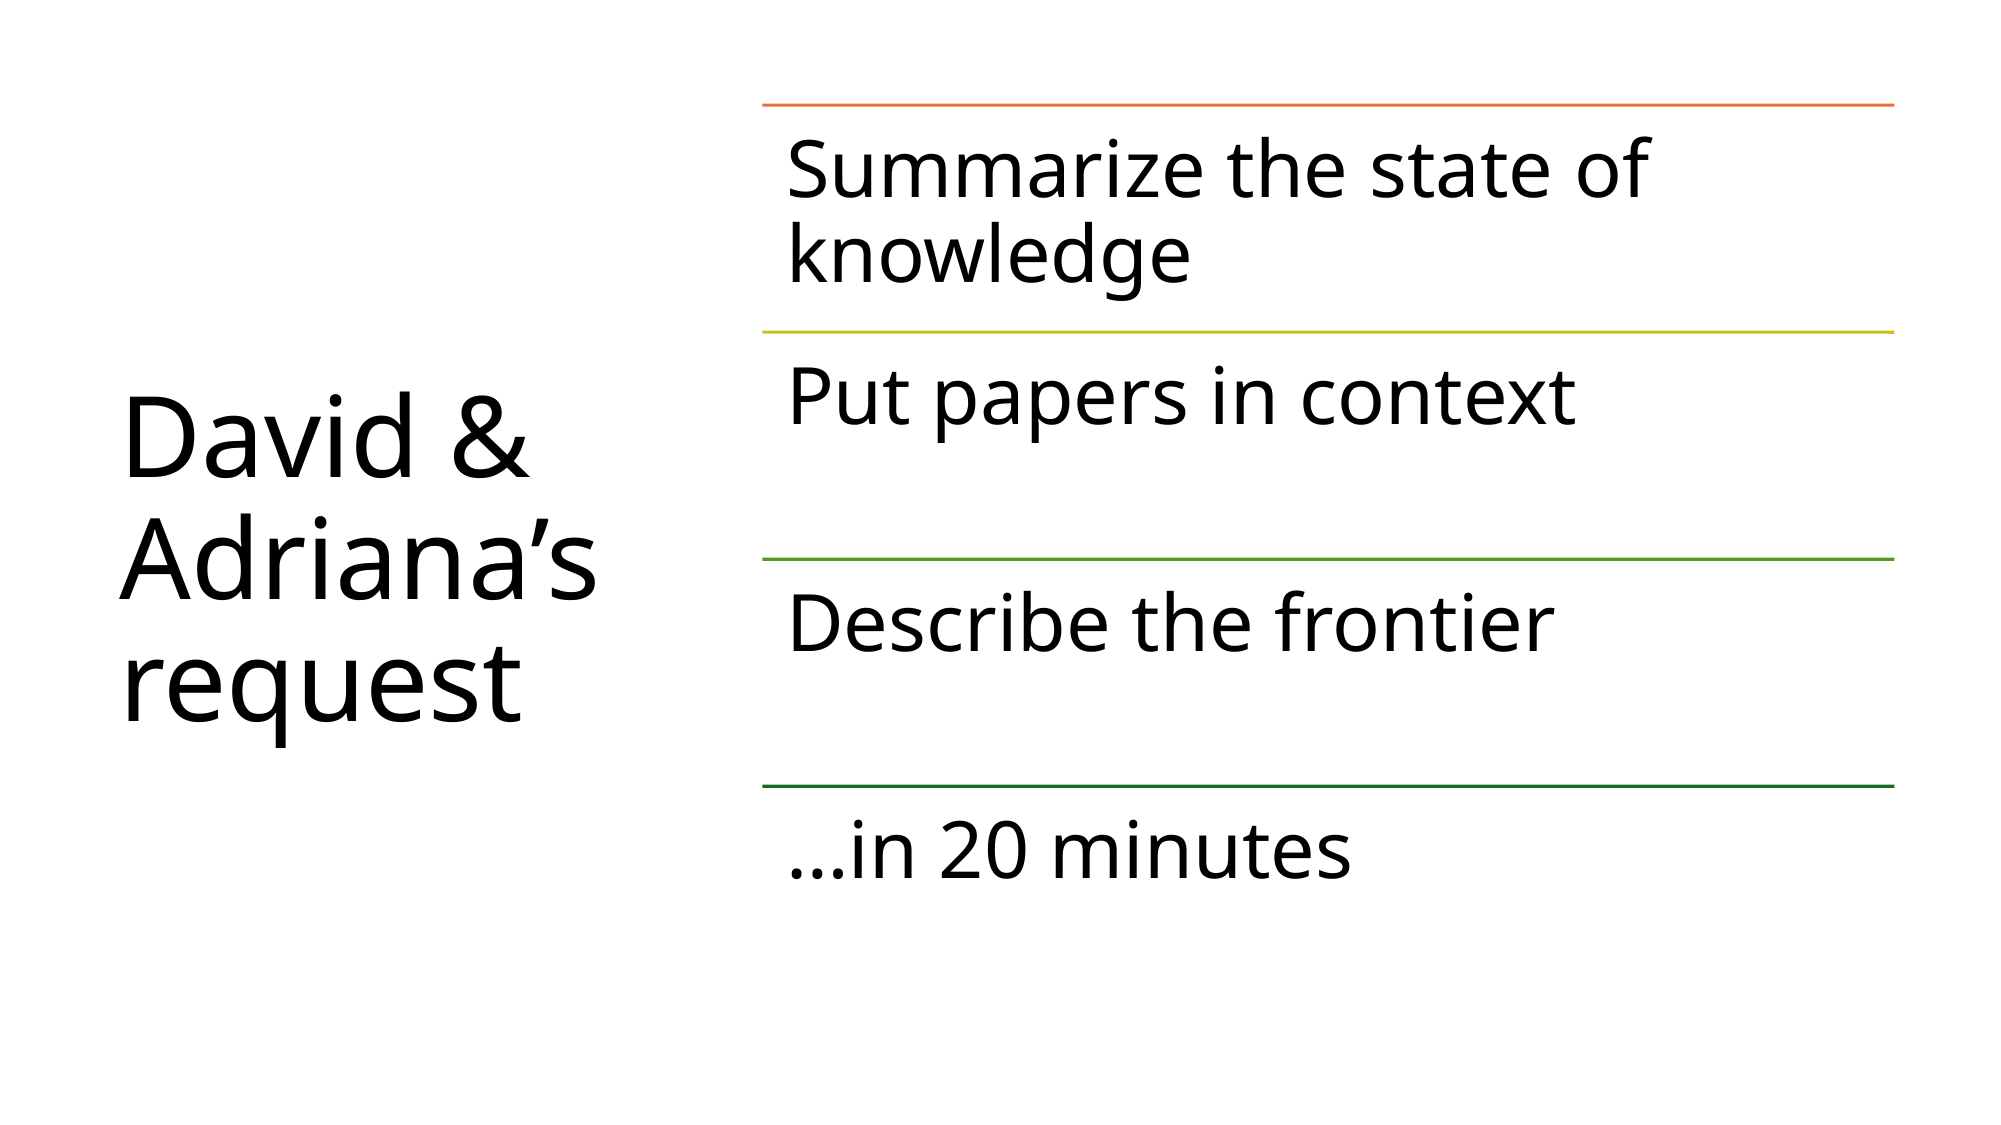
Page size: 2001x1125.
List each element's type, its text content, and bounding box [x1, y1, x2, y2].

title David & Adriana’s request [104, 105, 665, 1021]
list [761, 104, 1895, 1014]
